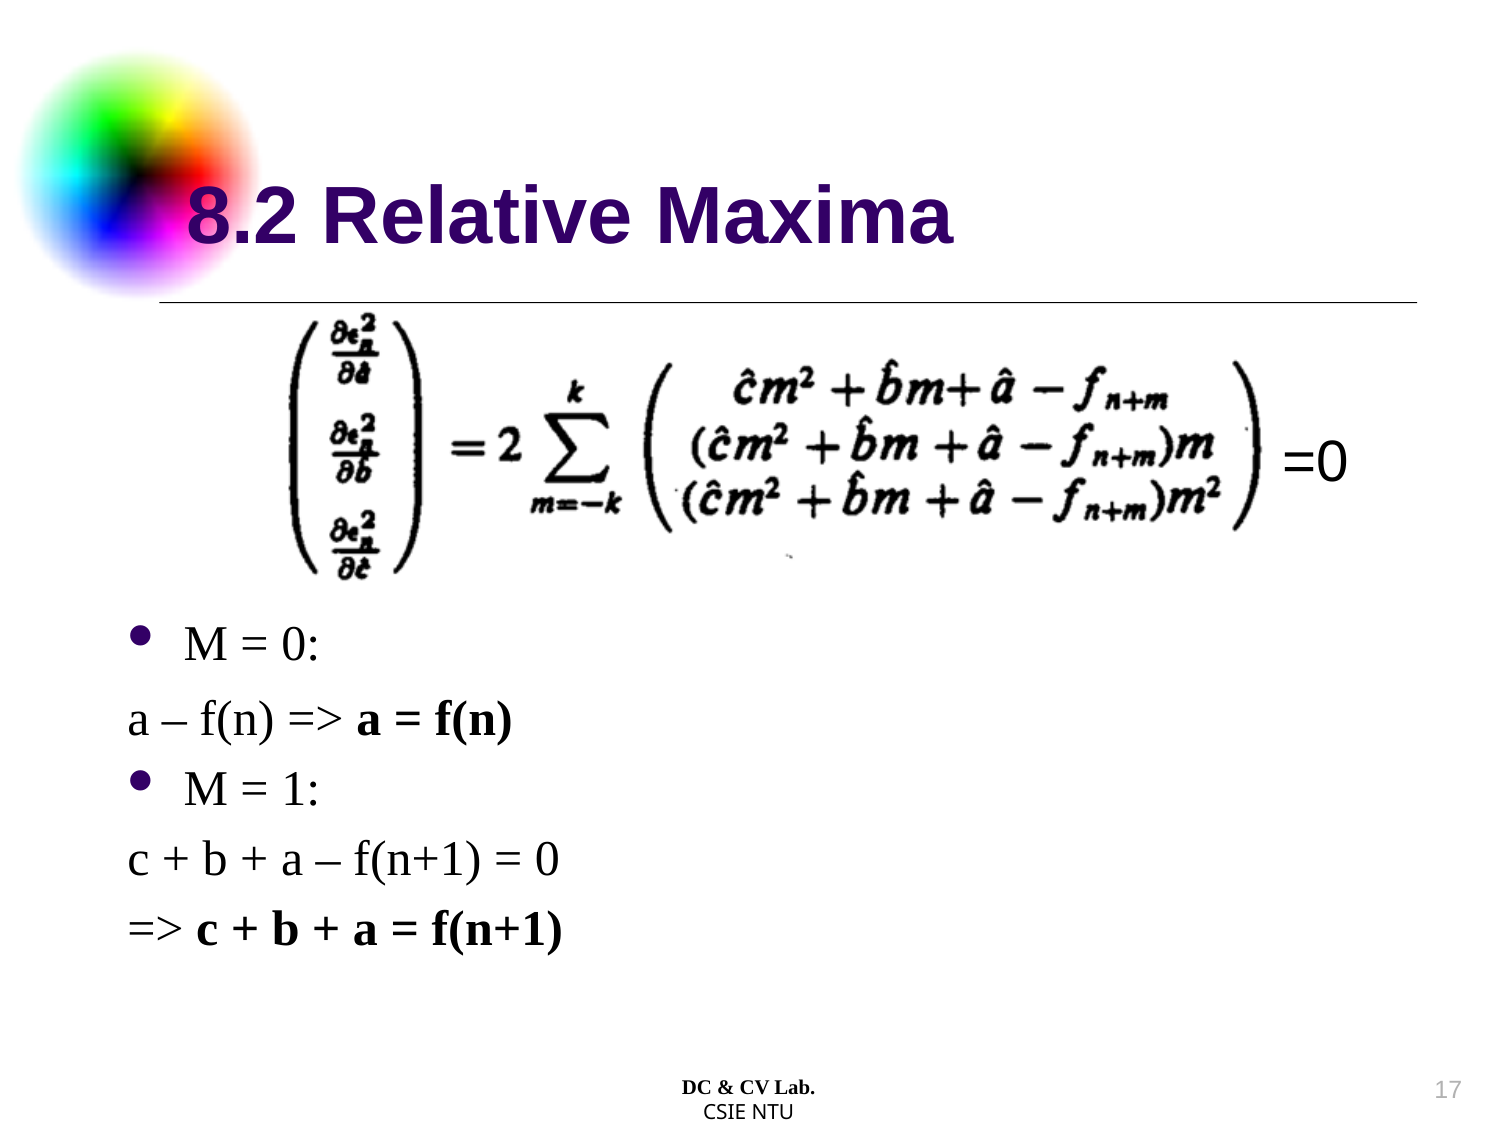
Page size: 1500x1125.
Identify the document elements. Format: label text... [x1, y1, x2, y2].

footer DC & CV Lab. CSIE NTU [511, 1066, 987, 1125]
title 8.2 Relative Maxima [171, 54, 1500, 268]
text_box =0 [1272, 415, 1442, 501]
list M = 0: a – f(n) => a = f(n) M = 1: c + b + a – f(n+1) = 0 => c + b + a = f(n+1) [112, 334, 1463, 1059]
picture [278, 309, 1267, 608]
slide_number 16 [1139, 1058, 1478, 1119]
picture [0, 42, 272, 318]
